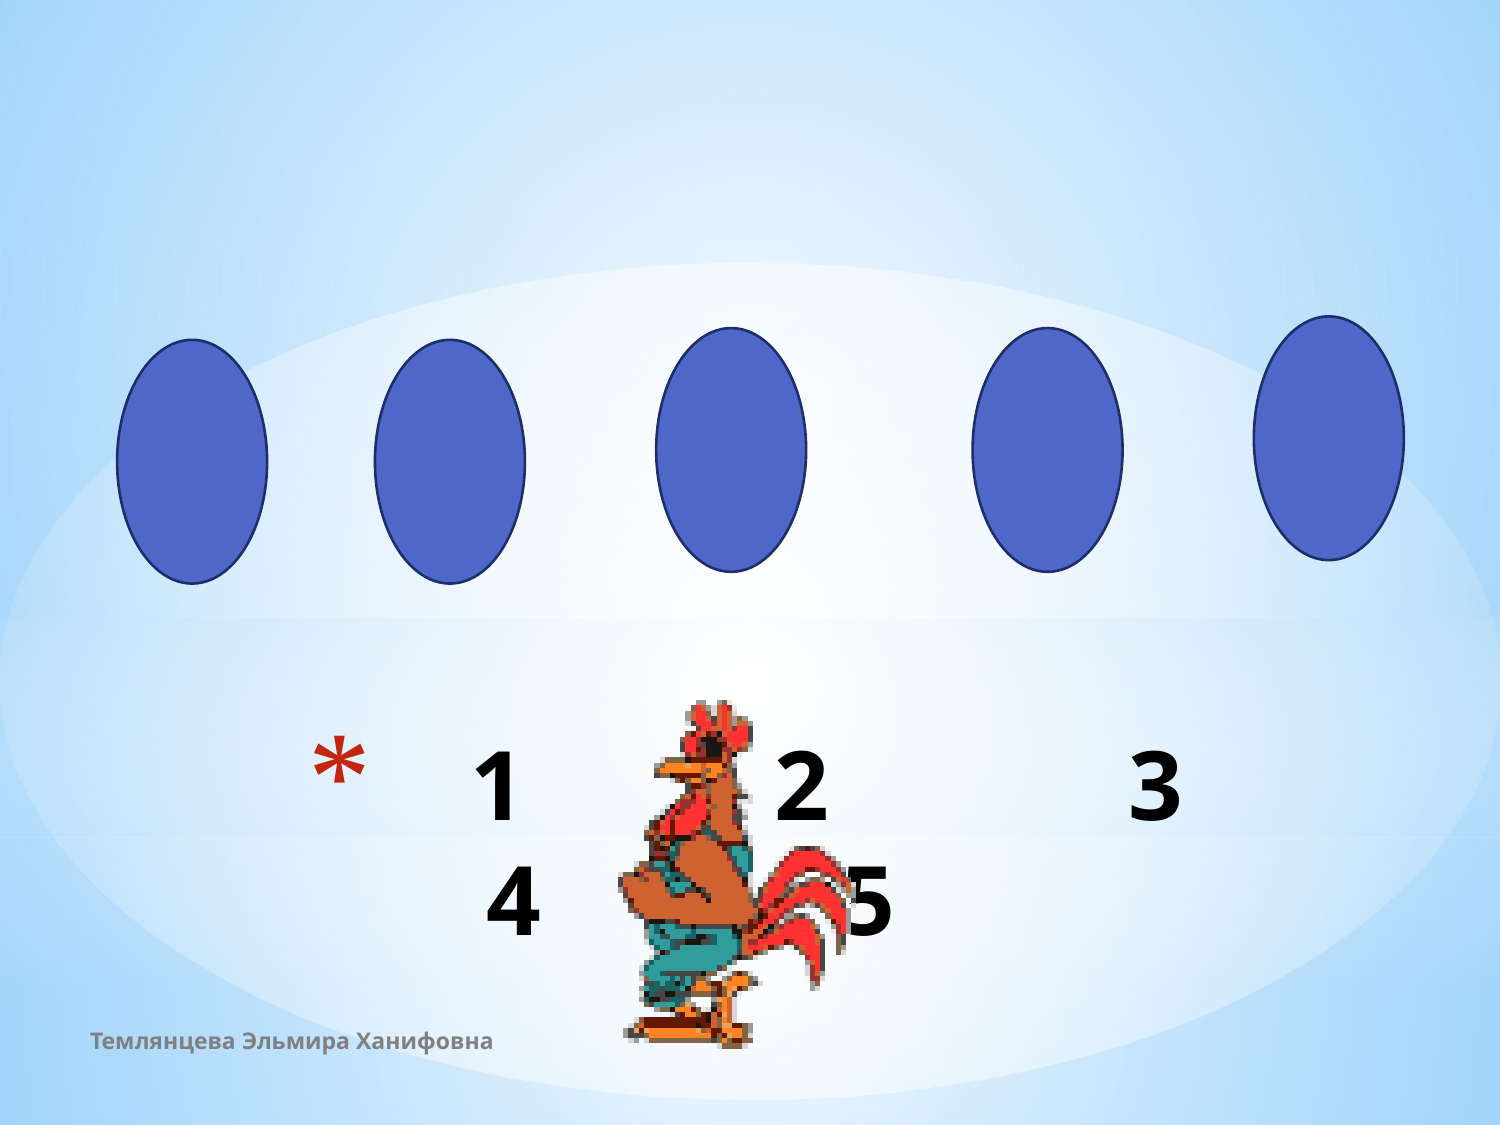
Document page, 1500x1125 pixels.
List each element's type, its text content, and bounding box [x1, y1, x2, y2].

title 1 2 3 4 5 [294, 717, 368, 905]
footer Темлянцева Эльмира Ханифовна [75, 1012, 625, 1073]
text_box [1252, 315, 1406, 562]
title 1 2 3 4 5 [918, 717, 1363, 905]
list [374, 503, 915, 1049]
text_box [373, 338, 527, 502]
text_box [971, 326, 1124, 574]
text_box [115, 338, 269, 585]
text_box [654, 326, 808, 501]
